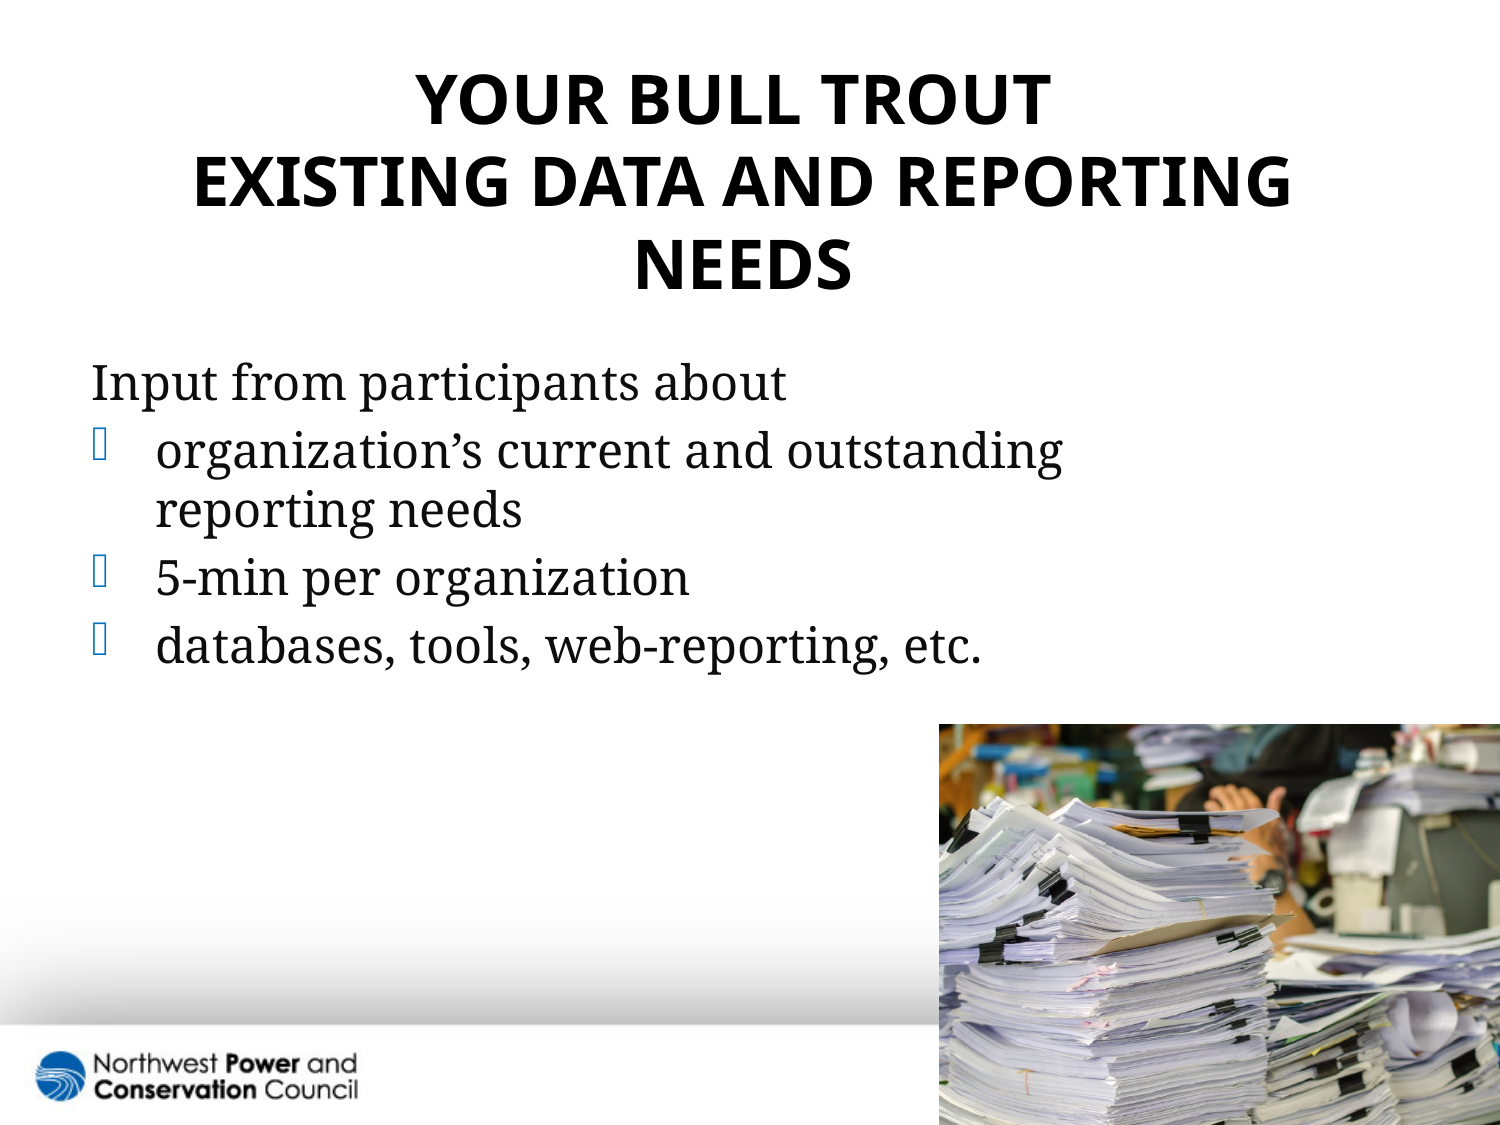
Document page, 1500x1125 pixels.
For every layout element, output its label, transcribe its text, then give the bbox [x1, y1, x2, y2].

picture [0, 0, 1500, 1125]
title Your Bull Trout Existing data and reporting needs [73, 48, 1413, 433]
list Input from participants about organization’s current and outstanding reporting needs 5-min per organization databases, tools, web-reporting, etc. [76, 340, 1265, 681]
